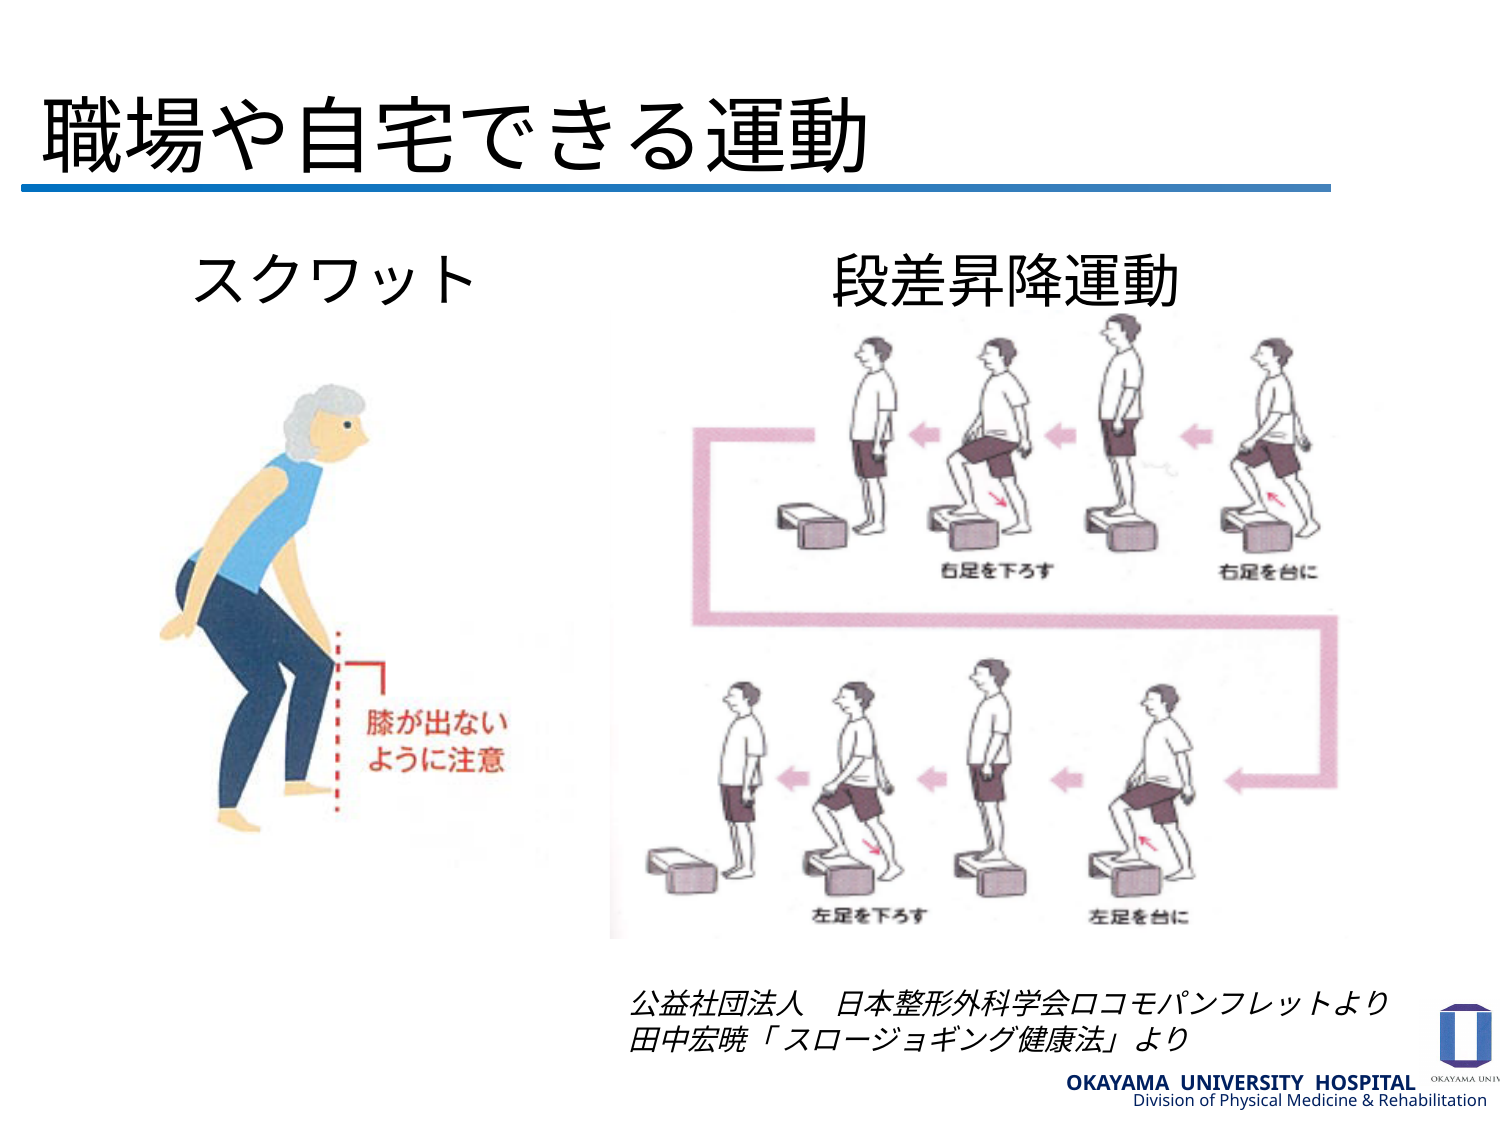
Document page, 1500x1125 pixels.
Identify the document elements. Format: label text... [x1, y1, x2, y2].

picture [66, 321, 577, 868]
text_box 公益社団法人 日本整形外科学会ロコモパンフレットより 田中宏暁「 スロージョギング健康法」より [614, 978, 1428, 1064]
picture [609, 310, 1410, 939]
title 職場や自宅できる運動 [25, 45, 1376, 234]
text_box [21, 183, 1332, 193]
text_box スクワット [145, 235, 525, 321]
text_box 段差昇降運動 [805, 237, 1206, 310]
